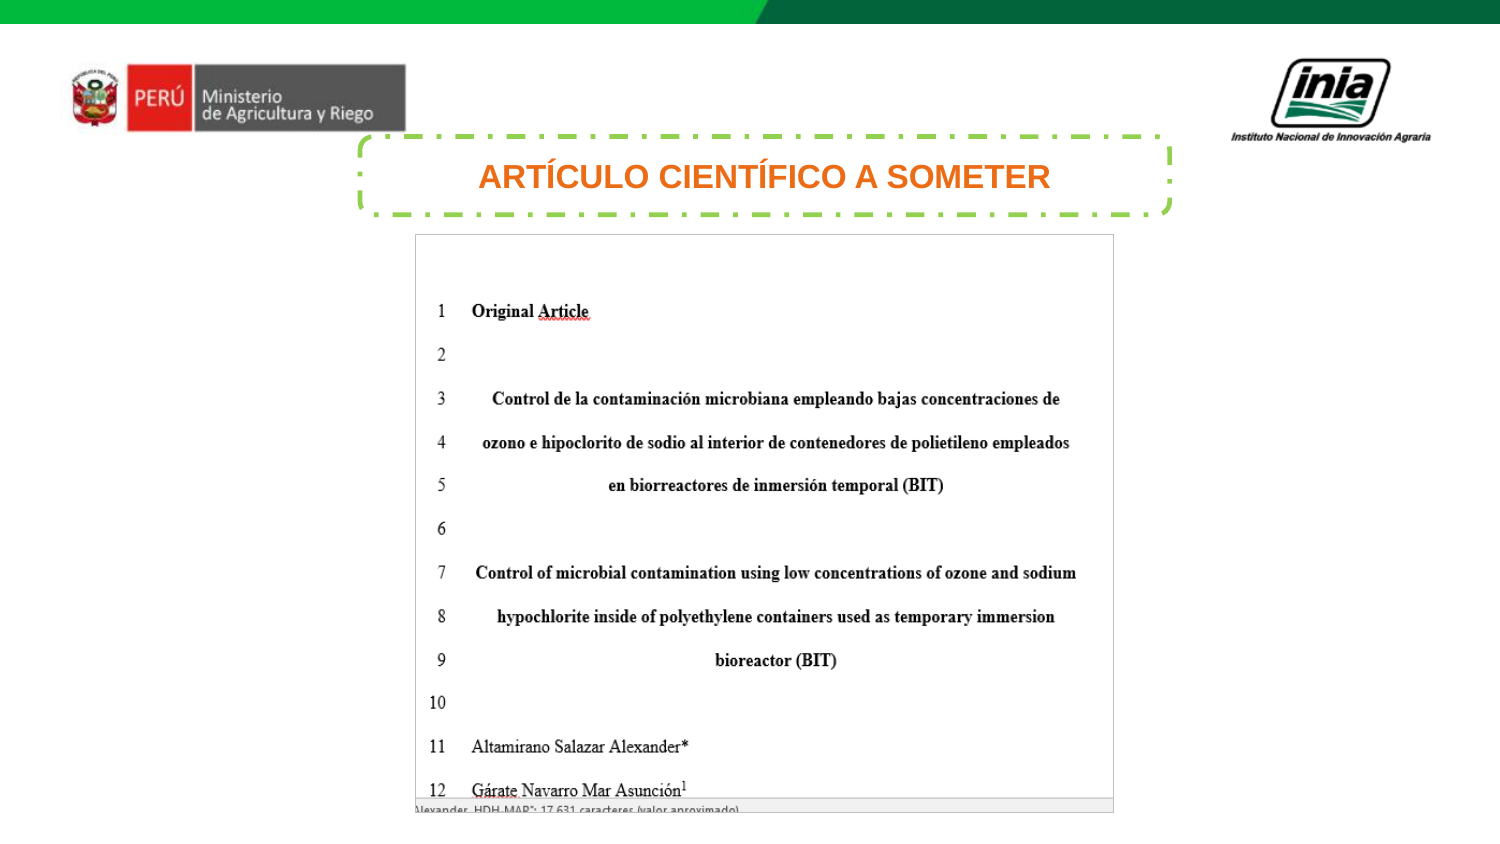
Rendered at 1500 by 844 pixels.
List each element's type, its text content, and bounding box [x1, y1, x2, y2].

picture [60, 62, 408, 134]
picture [0, 0, 1500, 24]
picture [415, 234, 1114, 814]
picture [1209, 40, 1454, 155]
text_box ARTÍCULO CIENTÍFICO A SOMETER [357, 134, 1172, 217]
